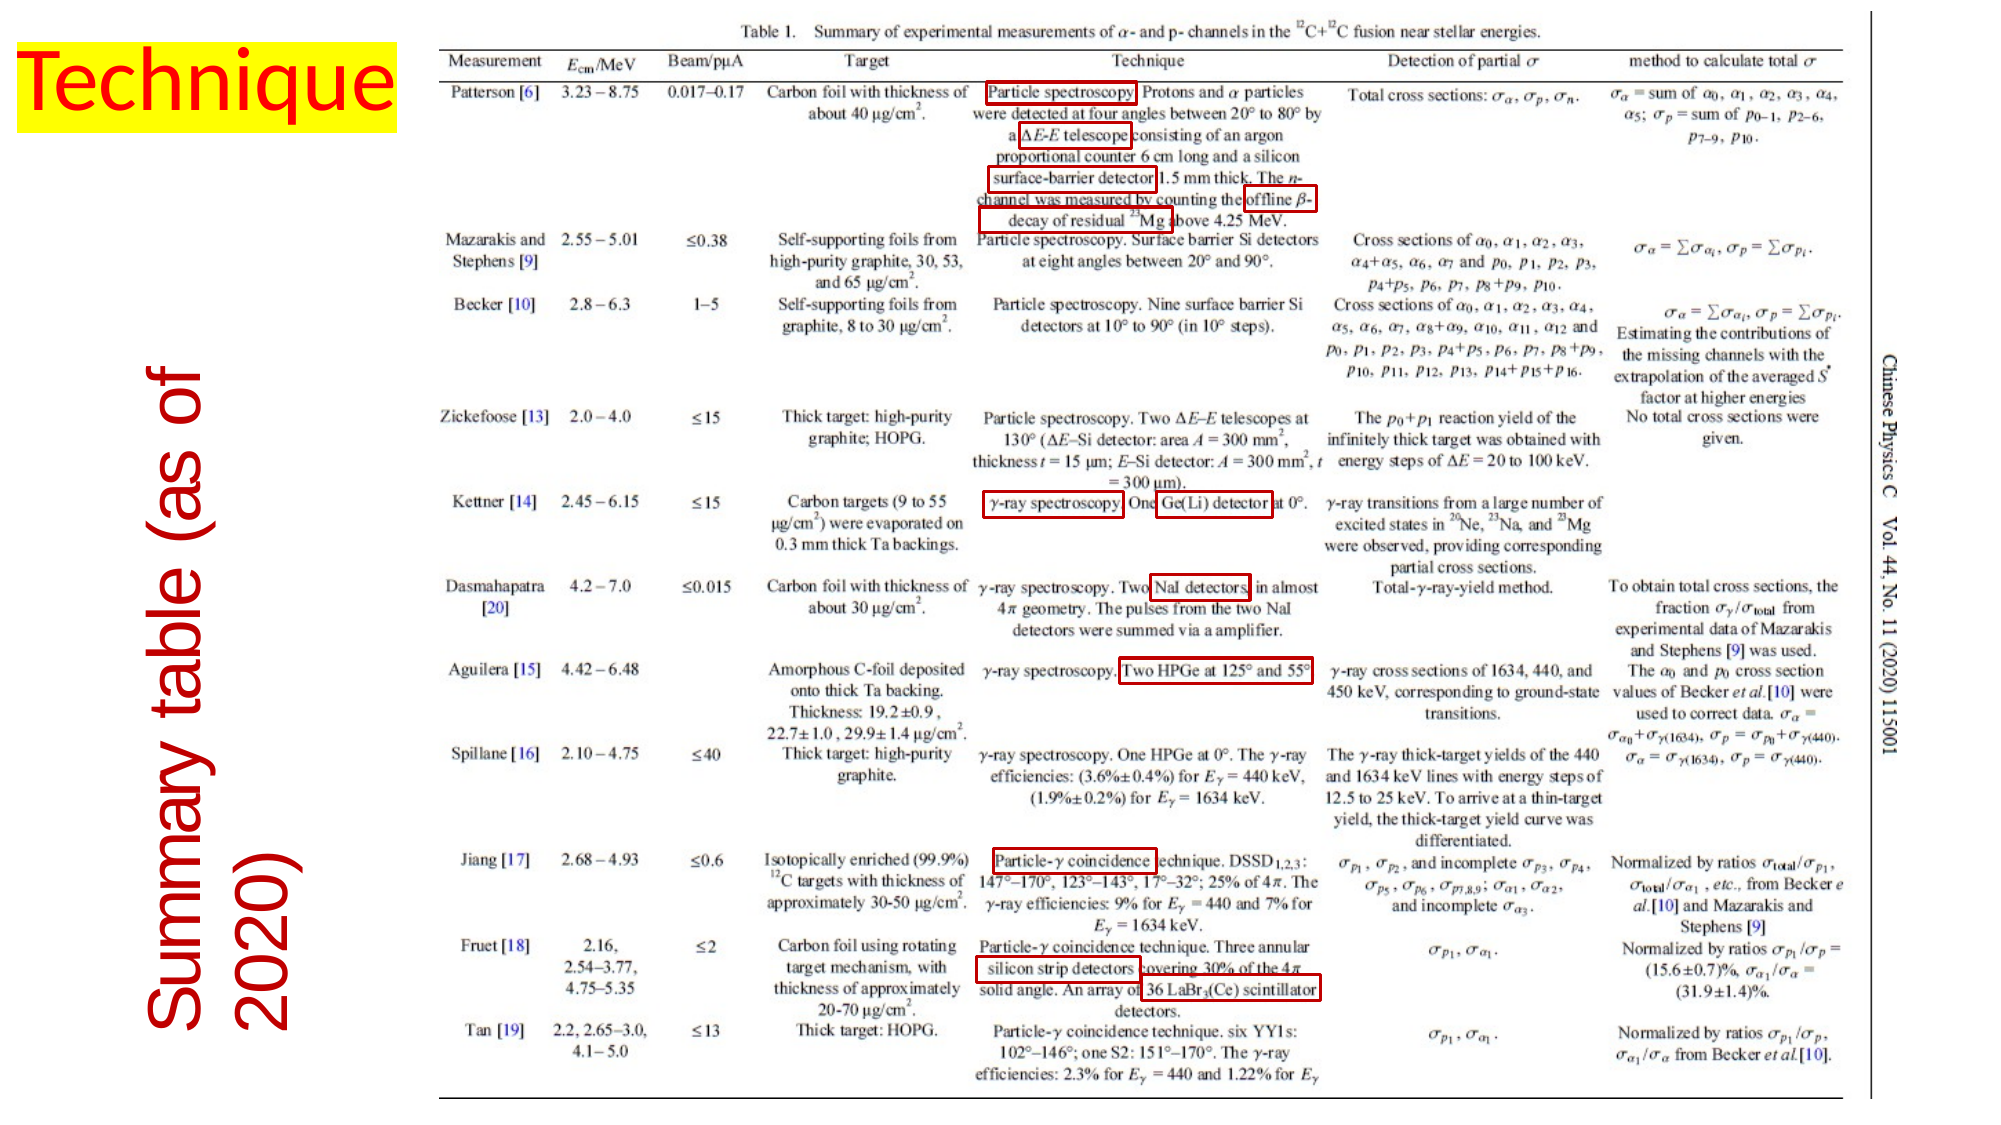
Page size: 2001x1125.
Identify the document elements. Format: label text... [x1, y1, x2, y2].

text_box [439, 11, 1897, 1099]
text_box Summary table (as of 2020) [127, 196, 224, 1037]
text_box Technique [1, 11, 413, 136]
